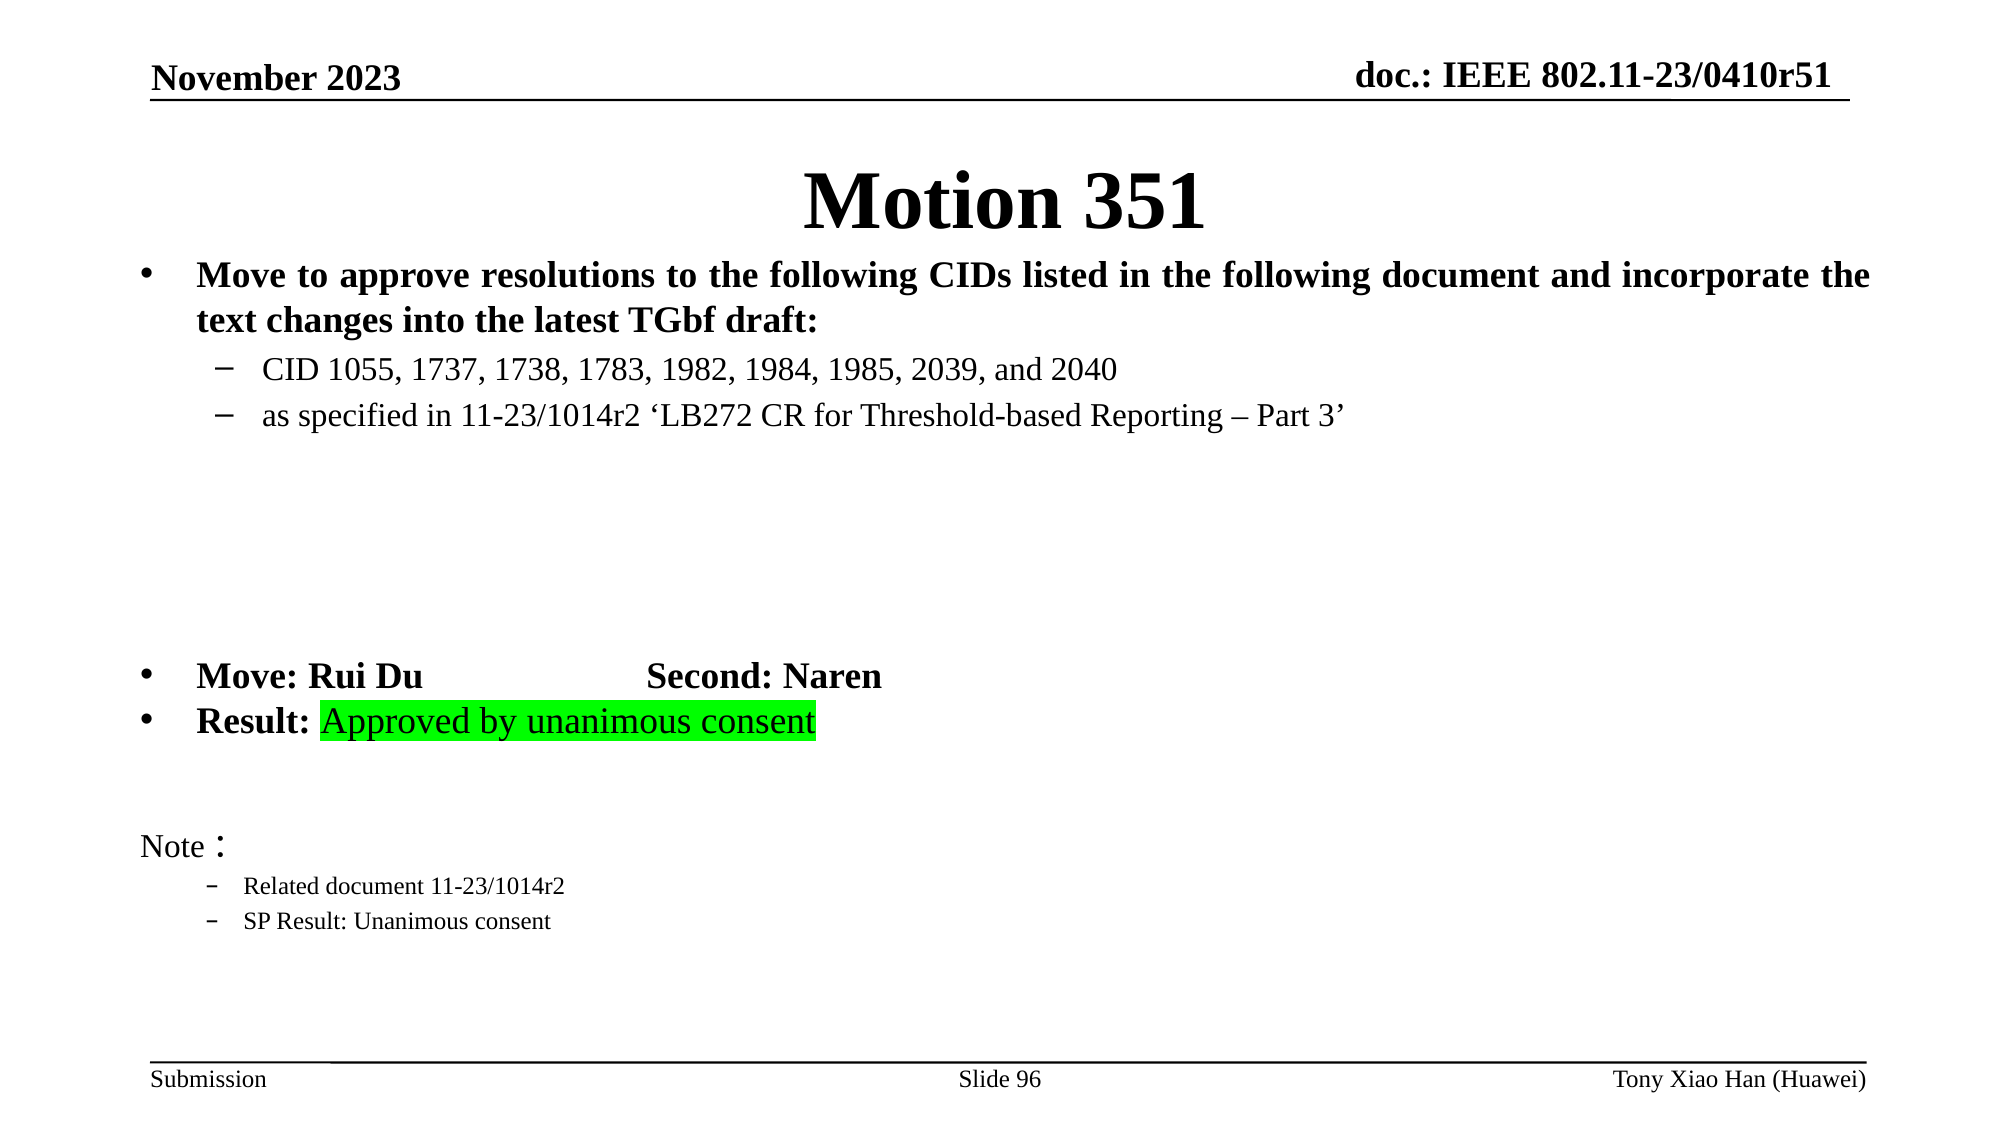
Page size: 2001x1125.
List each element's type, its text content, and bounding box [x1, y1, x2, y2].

text_box Motion 351 [368, 137, 1644, 212]
text_box Move to approve resolutions to the following CIDs listed in the following document and incorporate the text changes into the latest TGbf draft: CID 1055, 1737, 1738, 1783, 1982, 1984, 1985, 2039, and 2040 as specified in 11-23/1014r2 ‘LB272 CR for Threshold-based Reporting – Part 3’ Move: Rui Du Second: Naren Result: Approved by unanimous consent Note： Related document 11-23/1014r2 SP Result: Unanimous consent [125, 212, 1888, 900]
